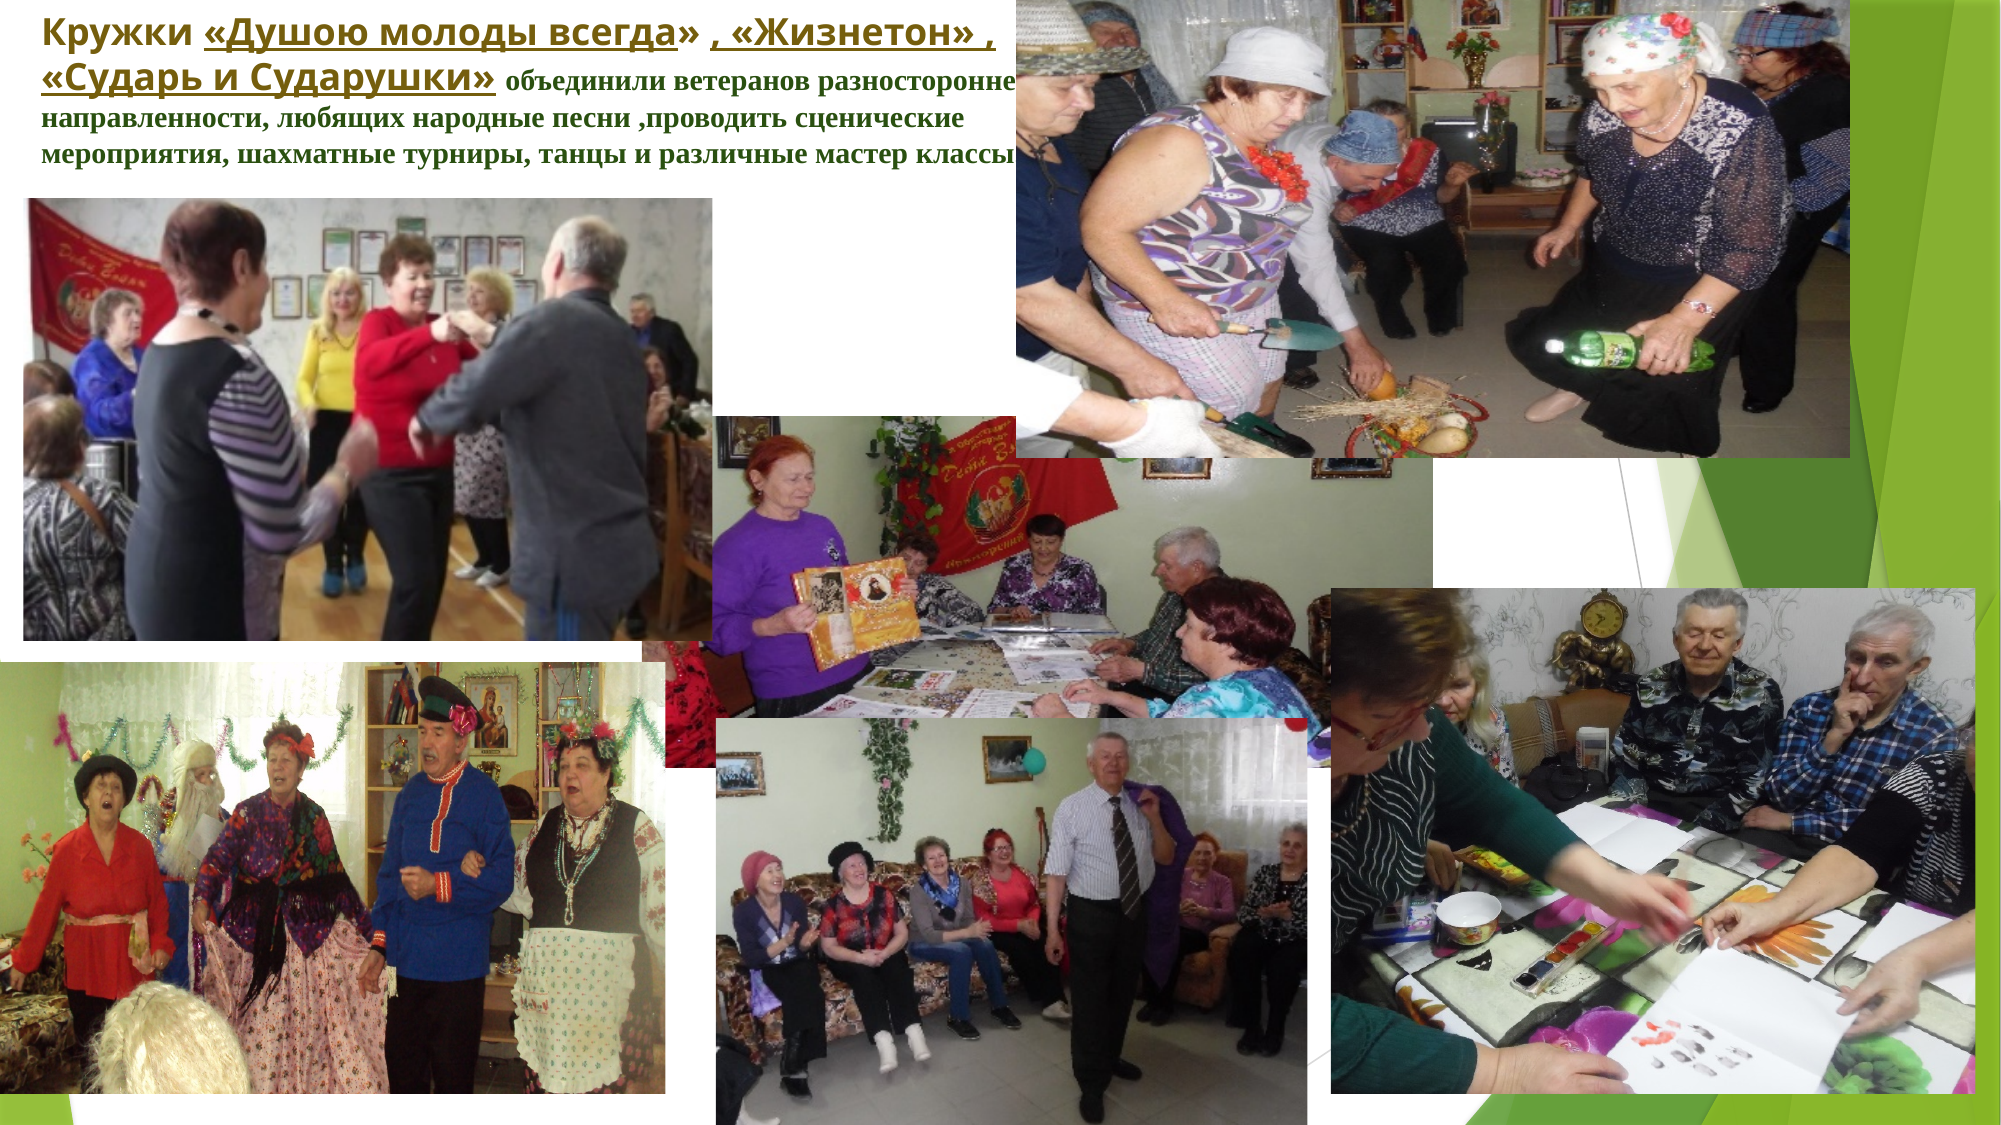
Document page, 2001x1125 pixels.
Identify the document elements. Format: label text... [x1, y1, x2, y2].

picture [0, 0, 1976, 1125]
title Кружки «Душою молоды всегда» , «Жизнетон» , «Сударь и Сударушки» объединили ветеранов разносторонней направленности, любящих народные песни ,проводить сценические мероприятия, шахматные турниры, танцы и различные мастер классы. [26, 0, 1013, 229]
